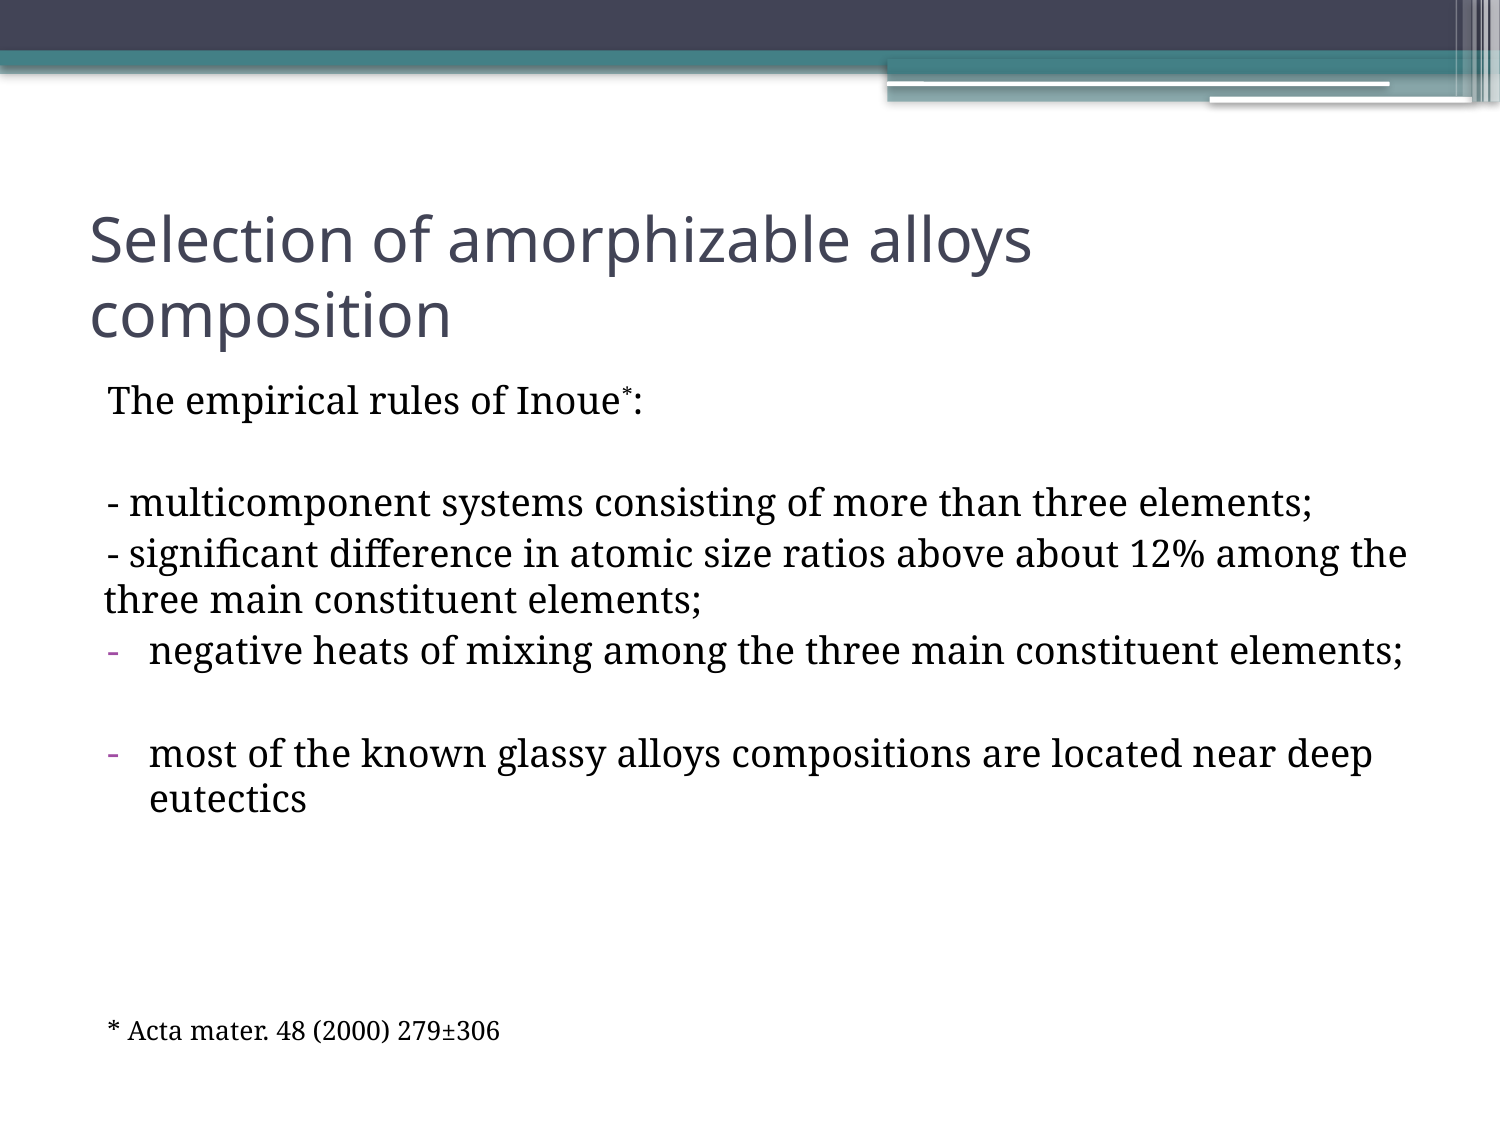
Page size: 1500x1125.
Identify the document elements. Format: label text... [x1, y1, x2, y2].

list The empirical rules of Inoue*: - multicomponent systems consisting of more than three elements; - significant difference in atomic size ratios above about 12% among the three main constituent elements; negative heats of mixing among the three main constituent elements; most of the known glassy alloys compositions are located near deep eutectics * Acta mater. 48 (2000) 279±306 [75, 368, 1425, 1079]
title Selection of amorphizable alloys composition [75, 187, 1425, 363]
